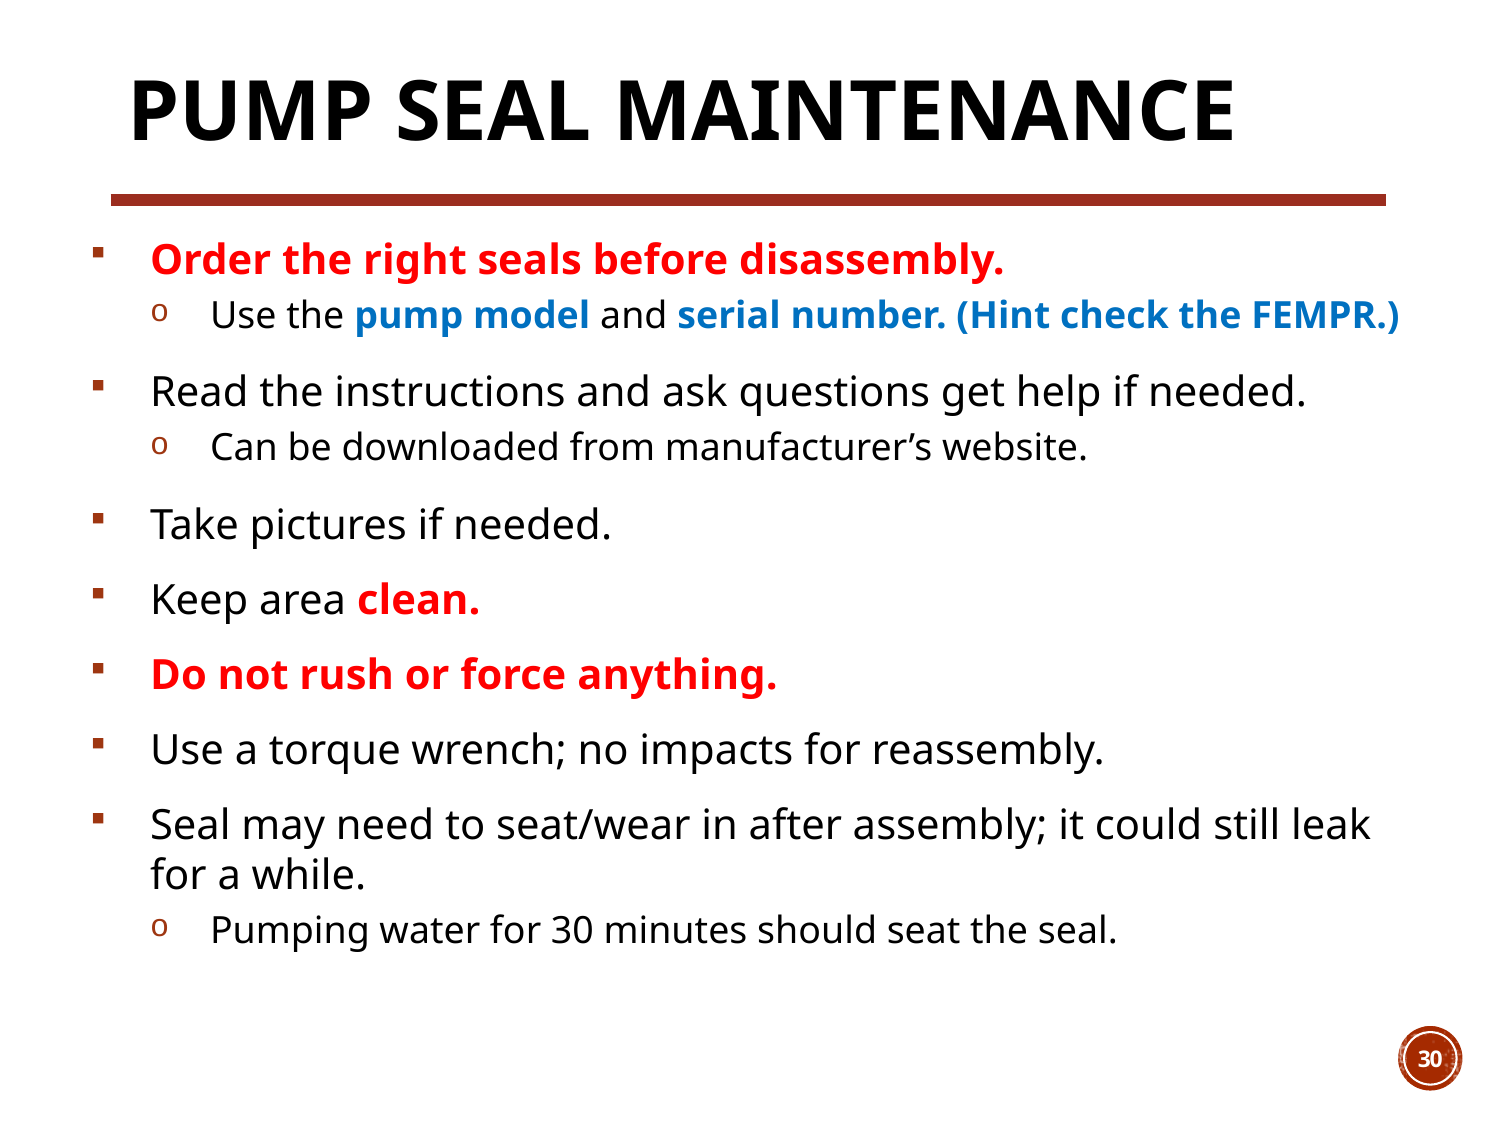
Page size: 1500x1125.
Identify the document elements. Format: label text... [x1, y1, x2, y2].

list Order the right seals before disassembly. Use the pump model and serial number. (Hint check the FEMPR.) Read the instructions and ask questions get help if needed. Can be downloaded from manufacturer’s website. Take pictures if needed. Keep area clean. Do not rush or force anything. Use a torque wrench; no impacts for reassembly. Seal may need to seat/wear in after assembly; it could still leak for a while. Pumping water for 30 minutes should seat the seal. [75, 224, 1425, 1038]
title Pump Seal Maintenance [112, 31, 1388, 182]
